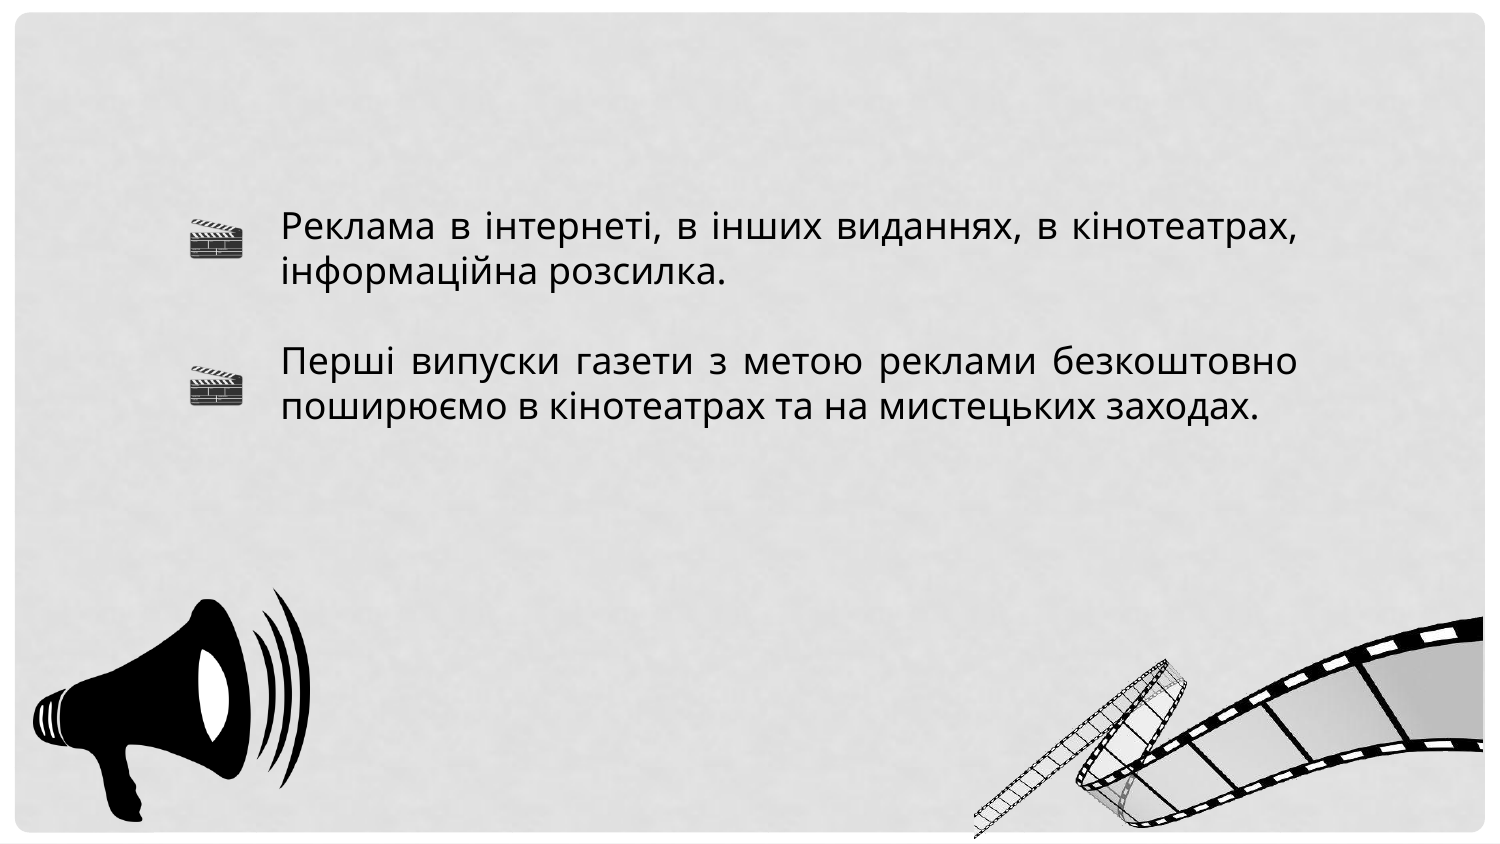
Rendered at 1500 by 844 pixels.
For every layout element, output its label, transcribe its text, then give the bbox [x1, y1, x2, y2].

picture [974, 576, 1483, 844]
picture [184, 215, 247, 263]
picture [32, 586, 310, 822]
picture [184, 362, 247, 410]
text_box Реклама в інтернеті, в інших виданнях, в кінотеатрах, інформаційна розсилка. Перші випуски газети з метою реклами безкоштовно поширюємо в кінотеатрах та на мистецьких заходах. [265, 194, 1314, 480]
